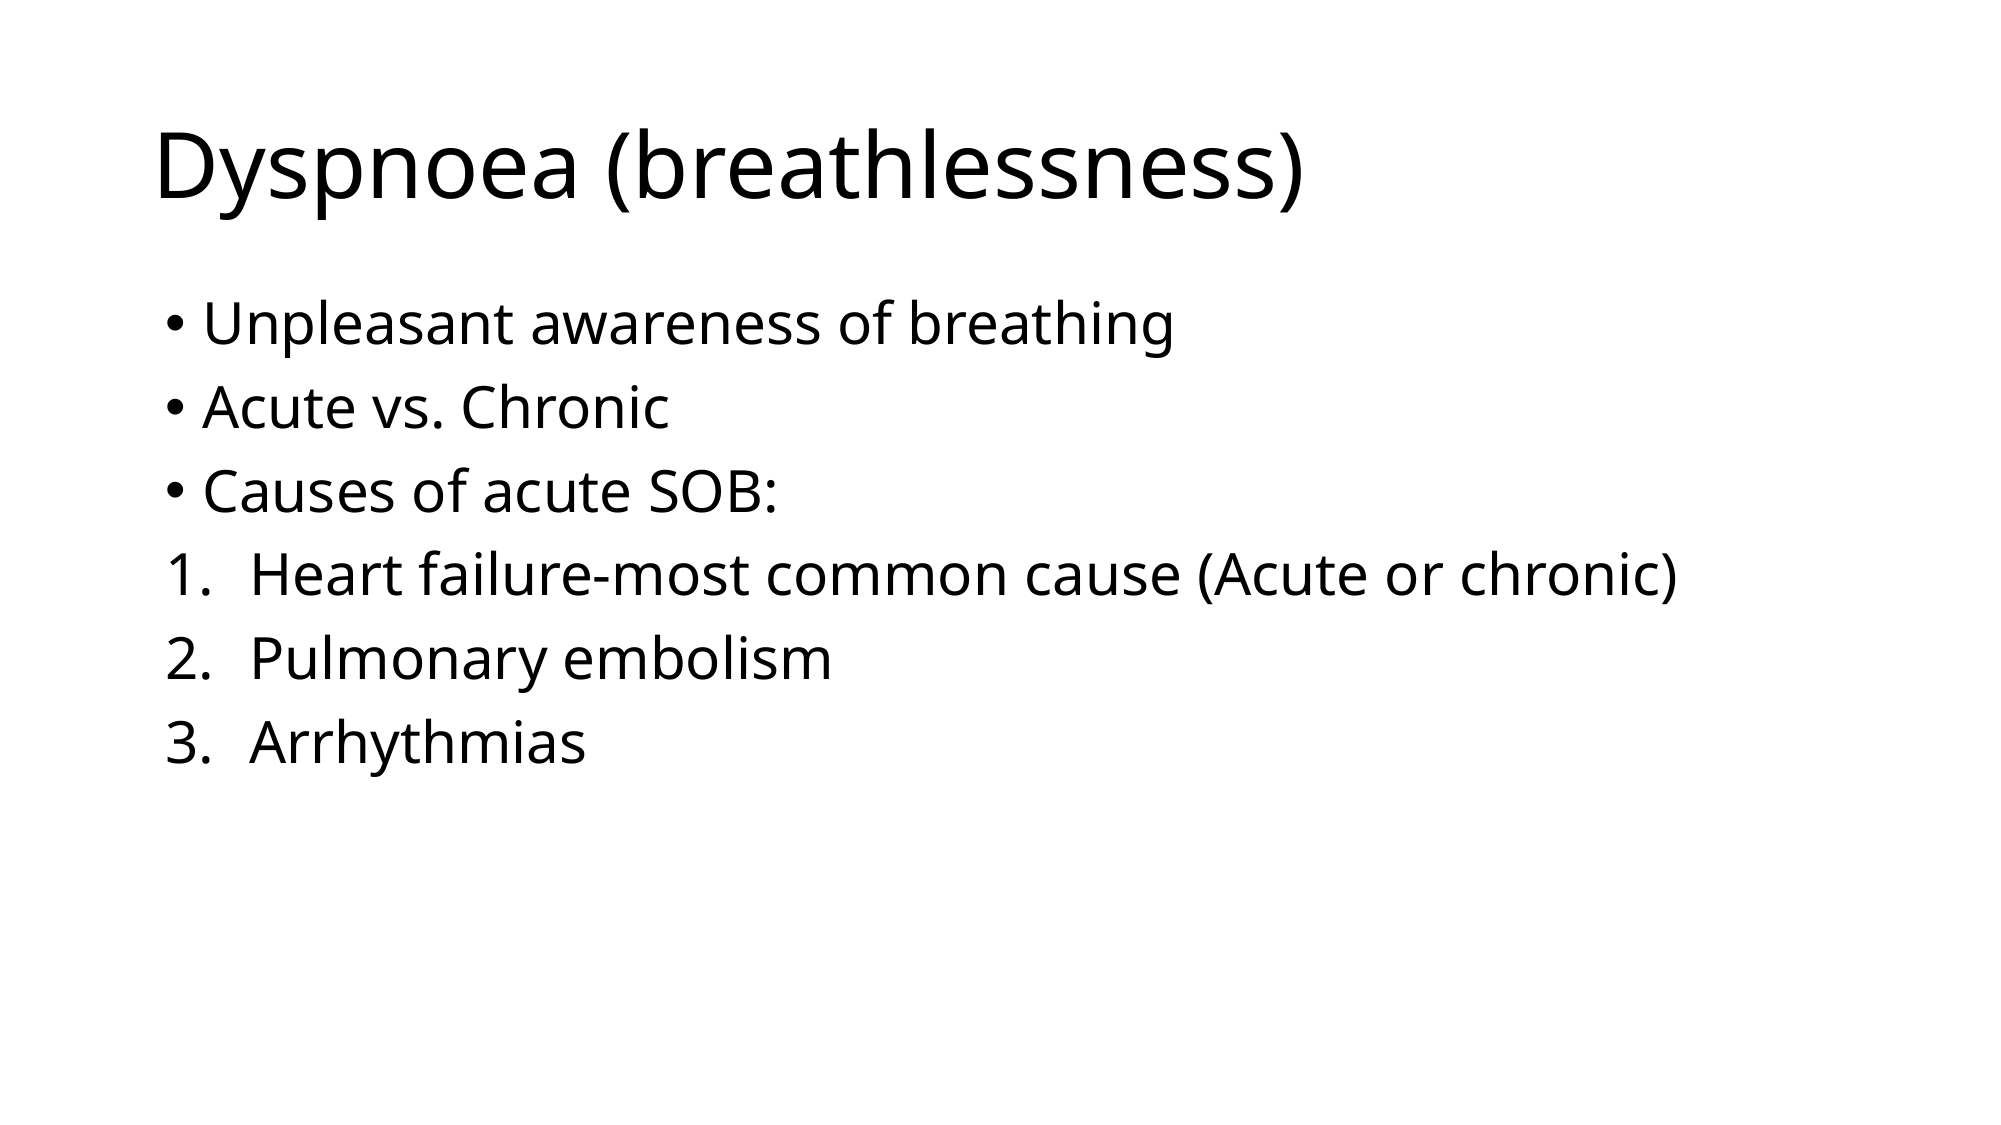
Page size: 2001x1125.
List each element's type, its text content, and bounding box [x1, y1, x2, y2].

list Unpleasant awareness of breathing Acute vs. Chronic Causes of acute SOB: Heart failure-most common cause (Acute or chronic) Pulmonary embolism Arrhythmias [150, 286, 1875, 1001]
title Dyspnoea (breathlessness) [137, 59, 1863, 278]
